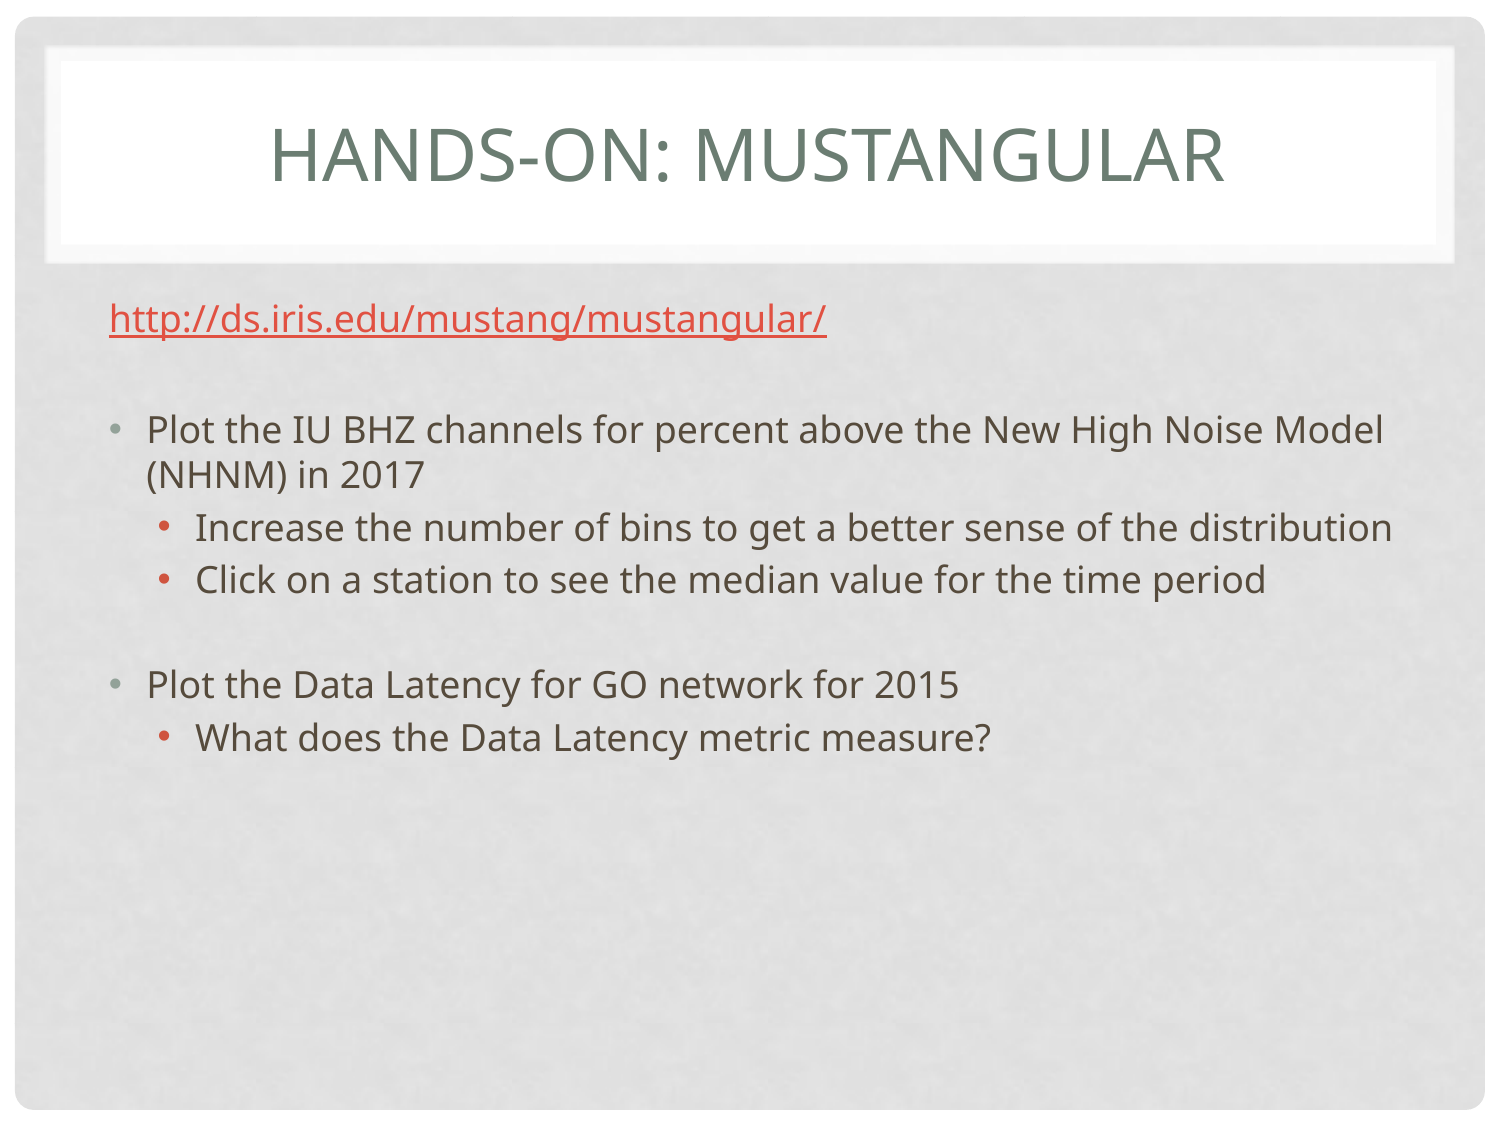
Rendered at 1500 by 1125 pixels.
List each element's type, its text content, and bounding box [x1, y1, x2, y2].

title Hands-on: mustangular [69, 66, 1425, 238]
list http://ds.iris.edu/mustang/mustangular/ Plot the IU BHZ channels for percent above the New High Noise Model (NHNM) in 2017 Increase the number of bins to get a better sense of the distribution Click on a station to see the median value for the time period Plot the Data Latency for GO network for 2015 What does the Data Latency metric measure? [75, 287, 1425, 1005]
